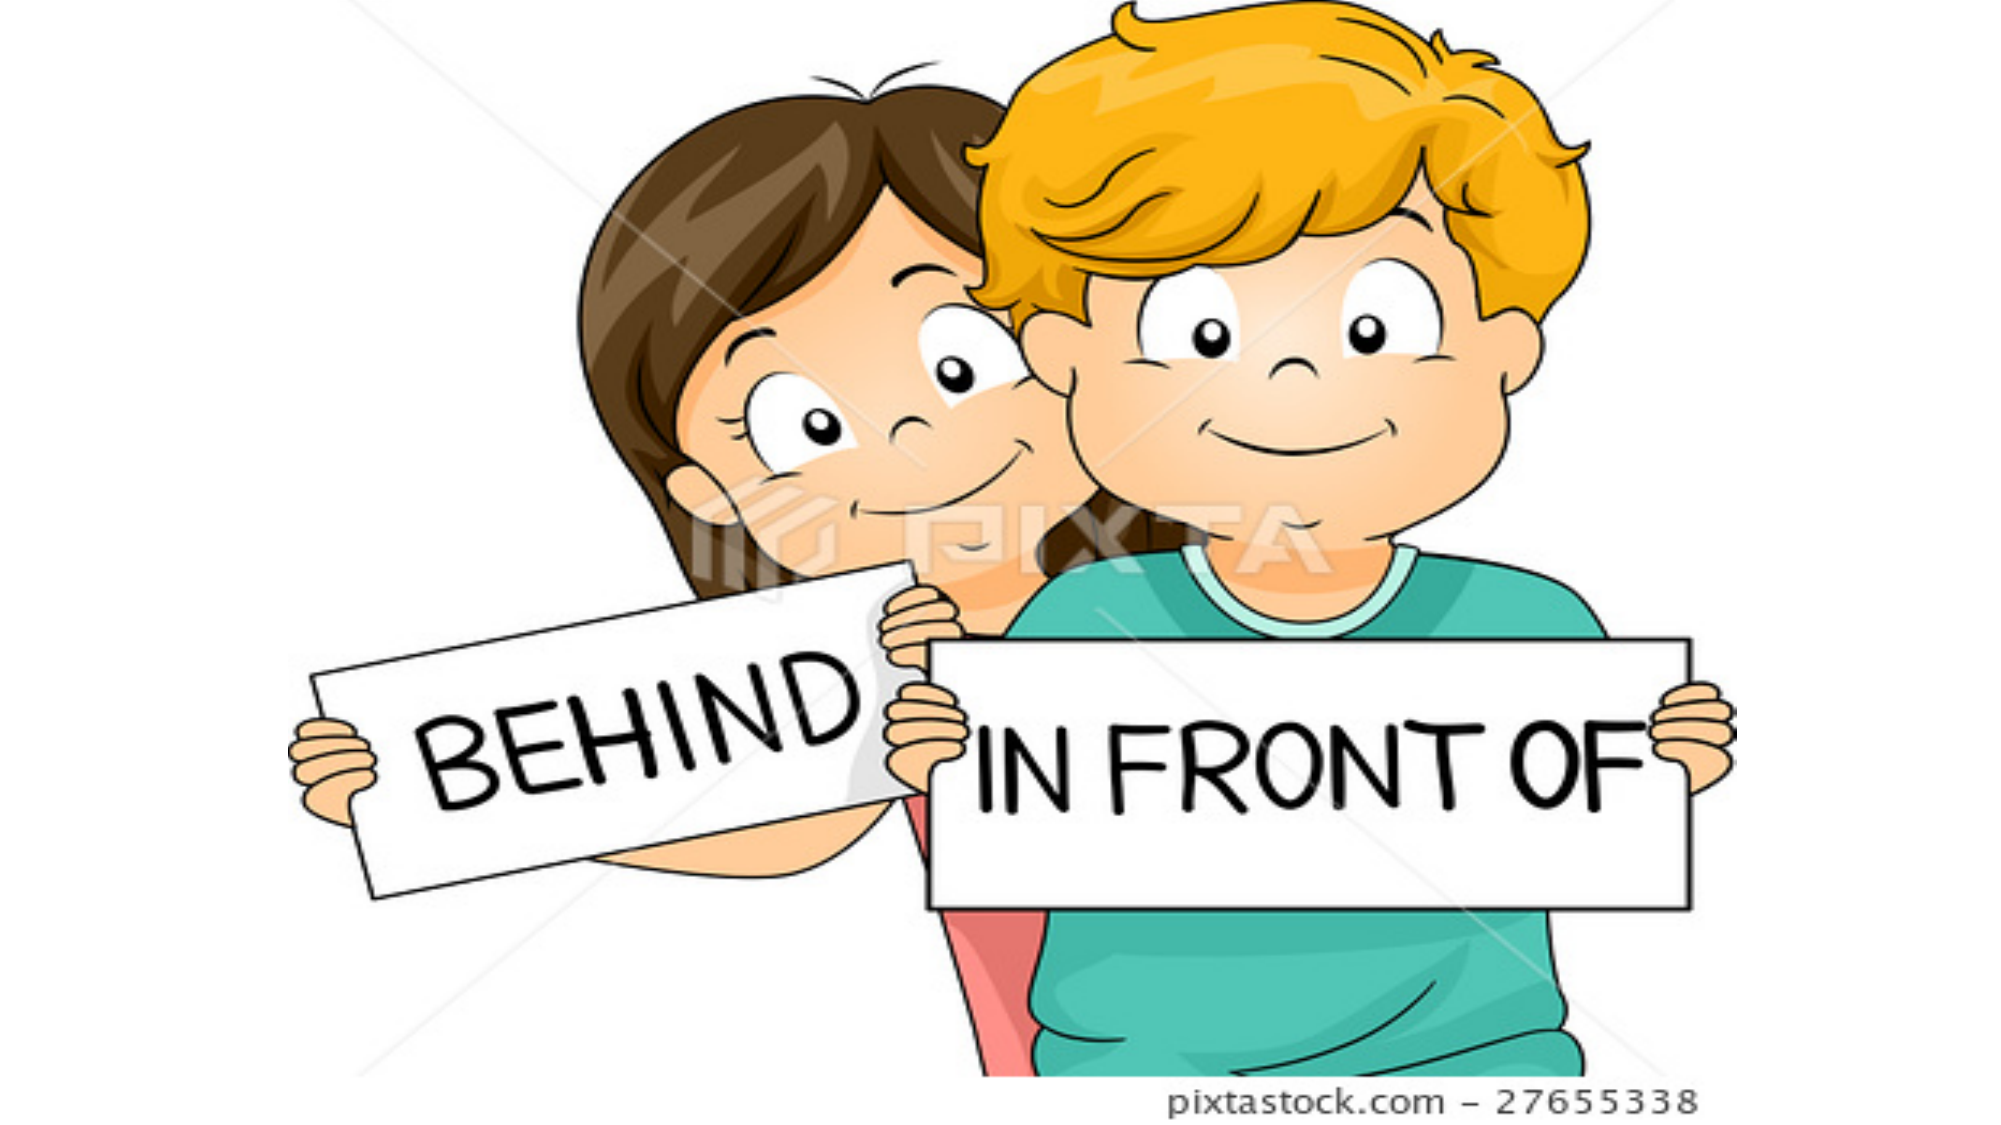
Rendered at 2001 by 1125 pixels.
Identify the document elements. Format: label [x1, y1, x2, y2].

picture [288, 0, 1737, 1125]
